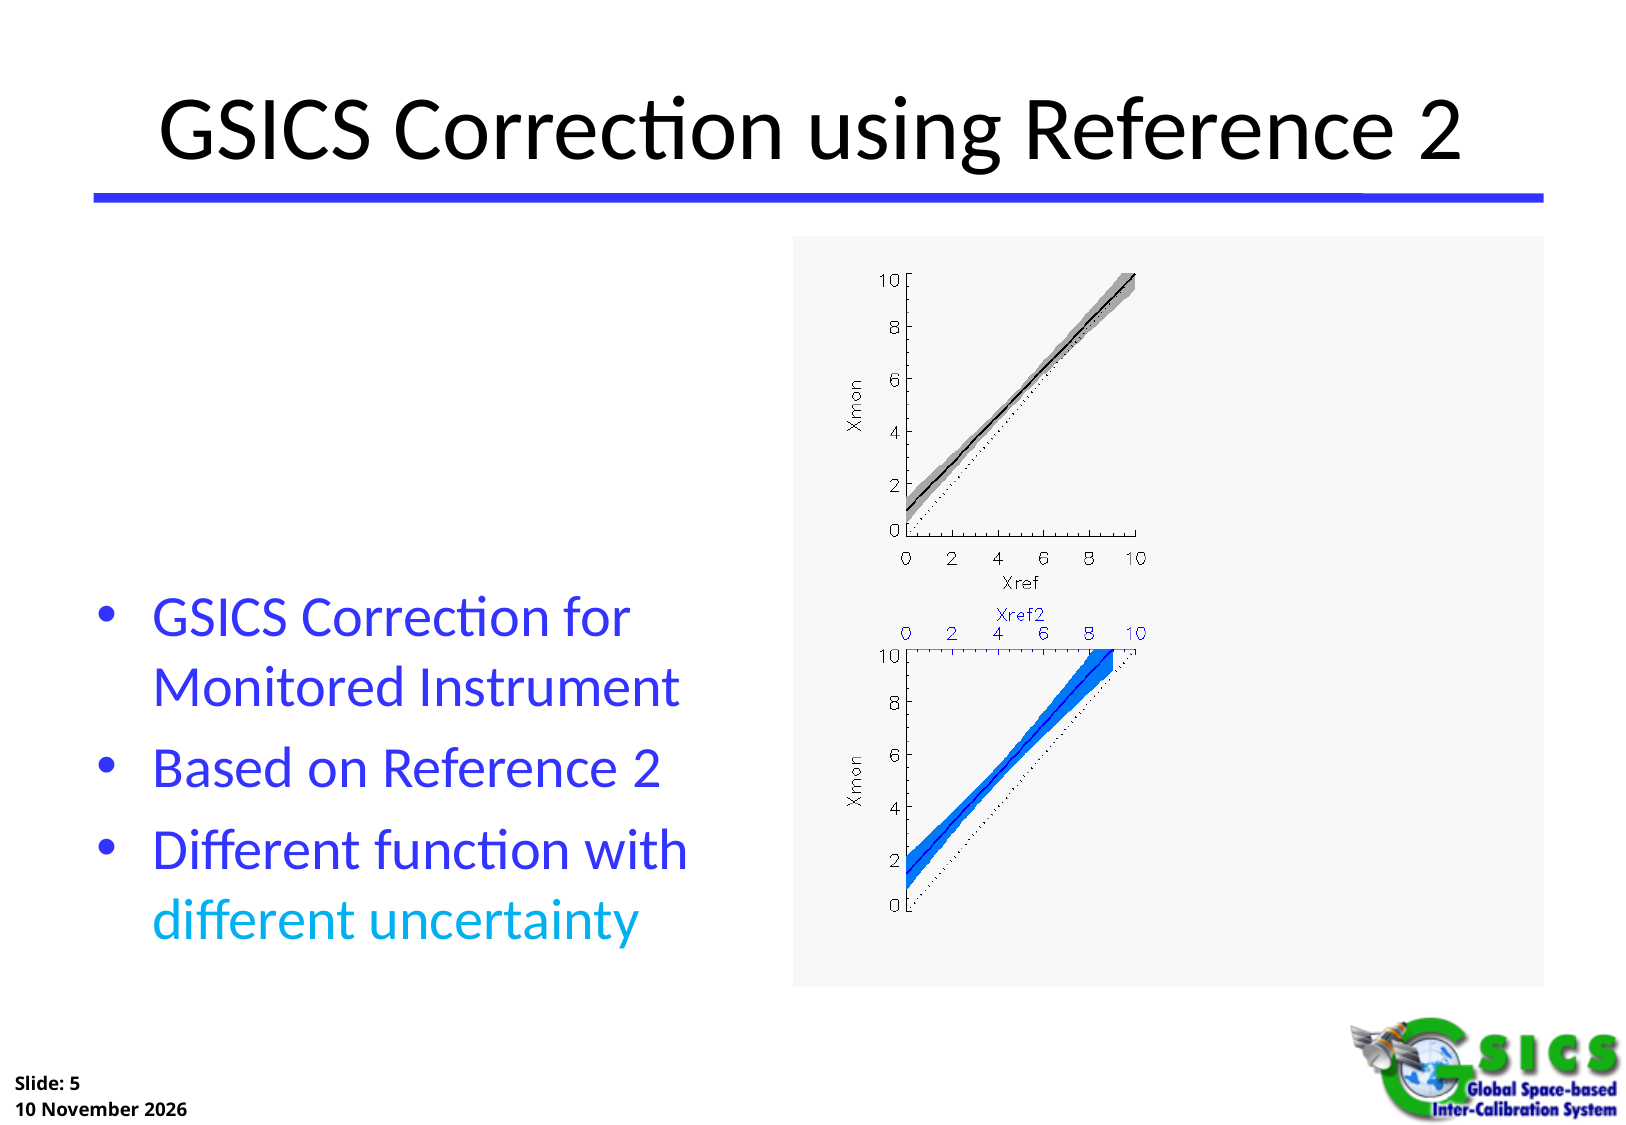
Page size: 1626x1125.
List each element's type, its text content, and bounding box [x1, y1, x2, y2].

title GSICS Correction using Reference 2 [80, 44, 1544, 202]
list GSICS Correction for Monitored Instrument Based on Reference 2 Different function with different uncertainty [80, 243, 734, 987]
picture [793, 235, 1544, 987]
picture [1343, 1010, 1625, 1125]
